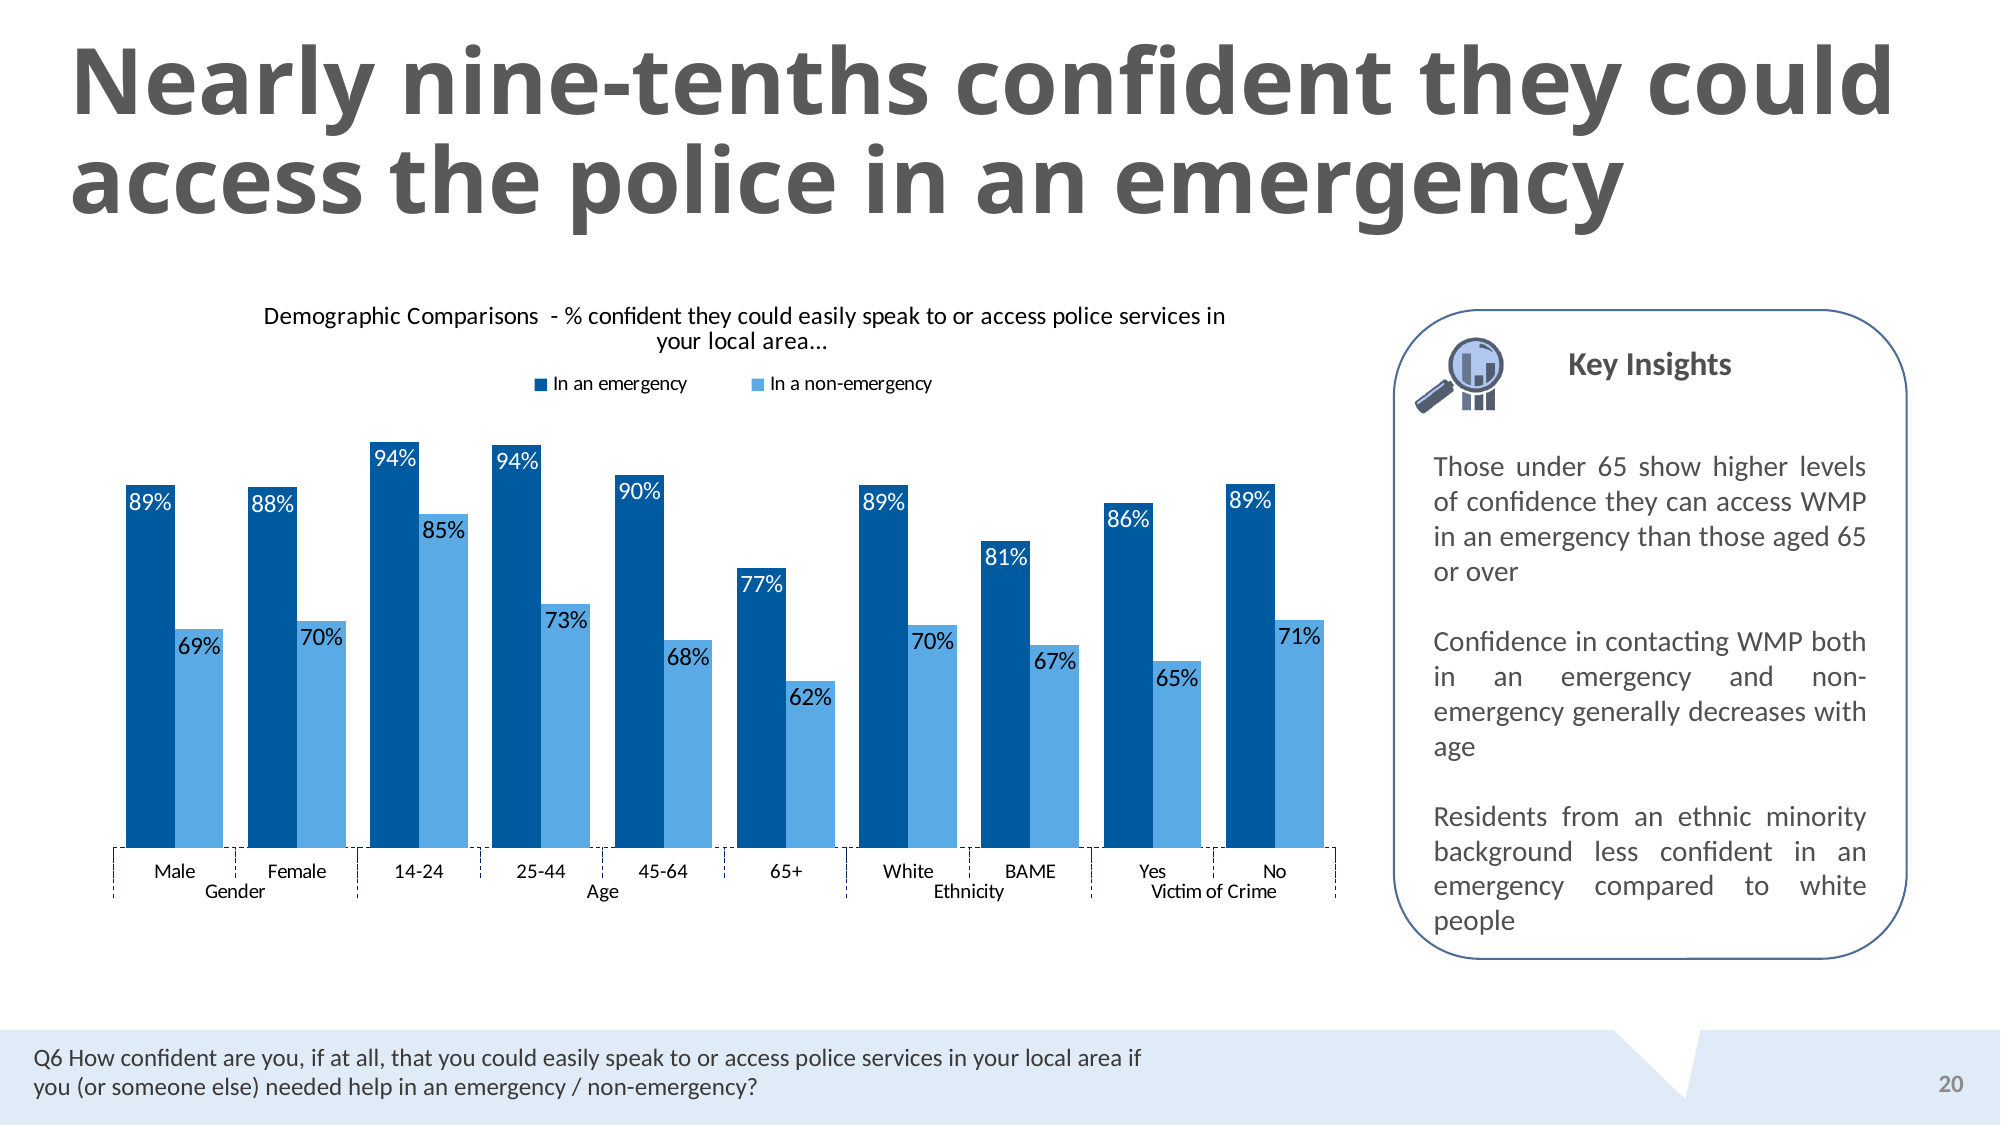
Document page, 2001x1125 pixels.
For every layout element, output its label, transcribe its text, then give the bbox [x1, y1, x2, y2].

text_box Q6 How confident are you, if at all, that you could easily speak to or access police services in your local area if you (or someone else) needed help in an emergency / non-emergency? [18, 1033, 1191, 1109]
text_box Key Insights Those under 65 show higher levels of confidence they can access WMP in an emergency than those aged 65 or over Confidence in contacting WMP both in an emergency and non-emergency generally decreases with age Residents from an ethnic minority background less confident in an emergency compared to white people [1392, 309, 1908, 960]
text_box Nearly nine-tenths confident they could access the police in an emergency [54, 26, 1979, 243]
chart [110, 291, 1337, 941]
picture [1412, 335, 1506, 414]
slide_number 20 [1893, 1052, 1979, 1112]
